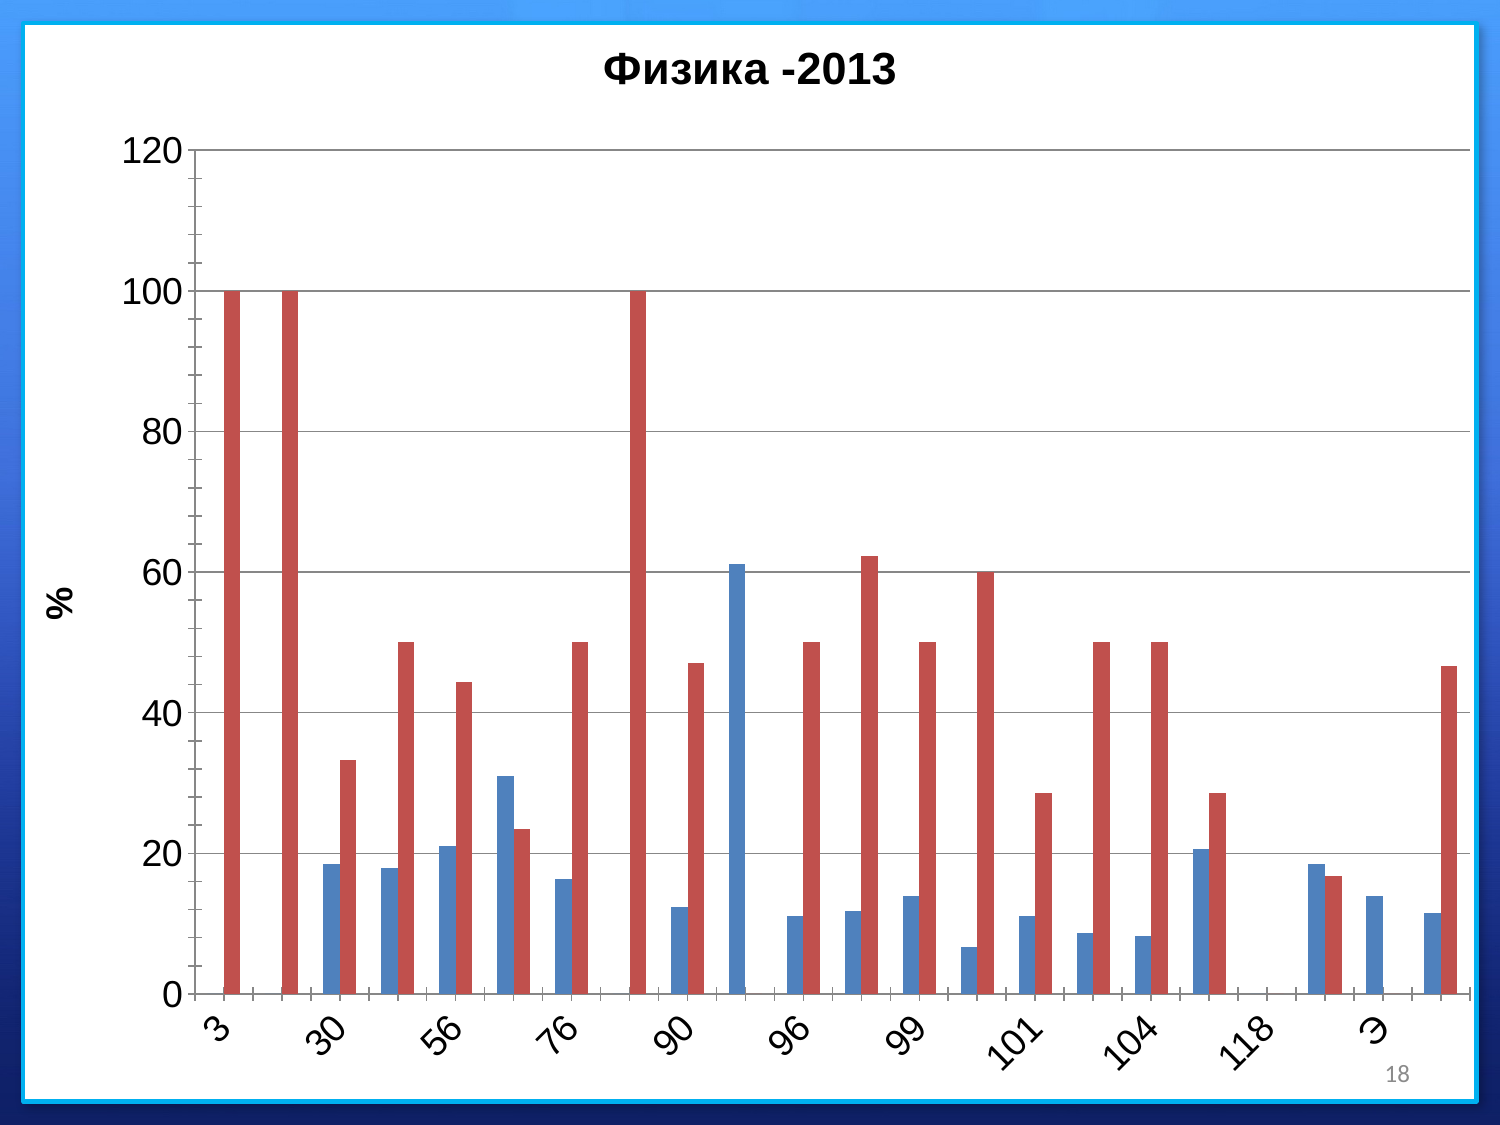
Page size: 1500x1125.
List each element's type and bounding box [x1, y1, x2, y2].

picture [0, 1102, 1500, 1125]
chart [0, 0, 1500, 1102]
